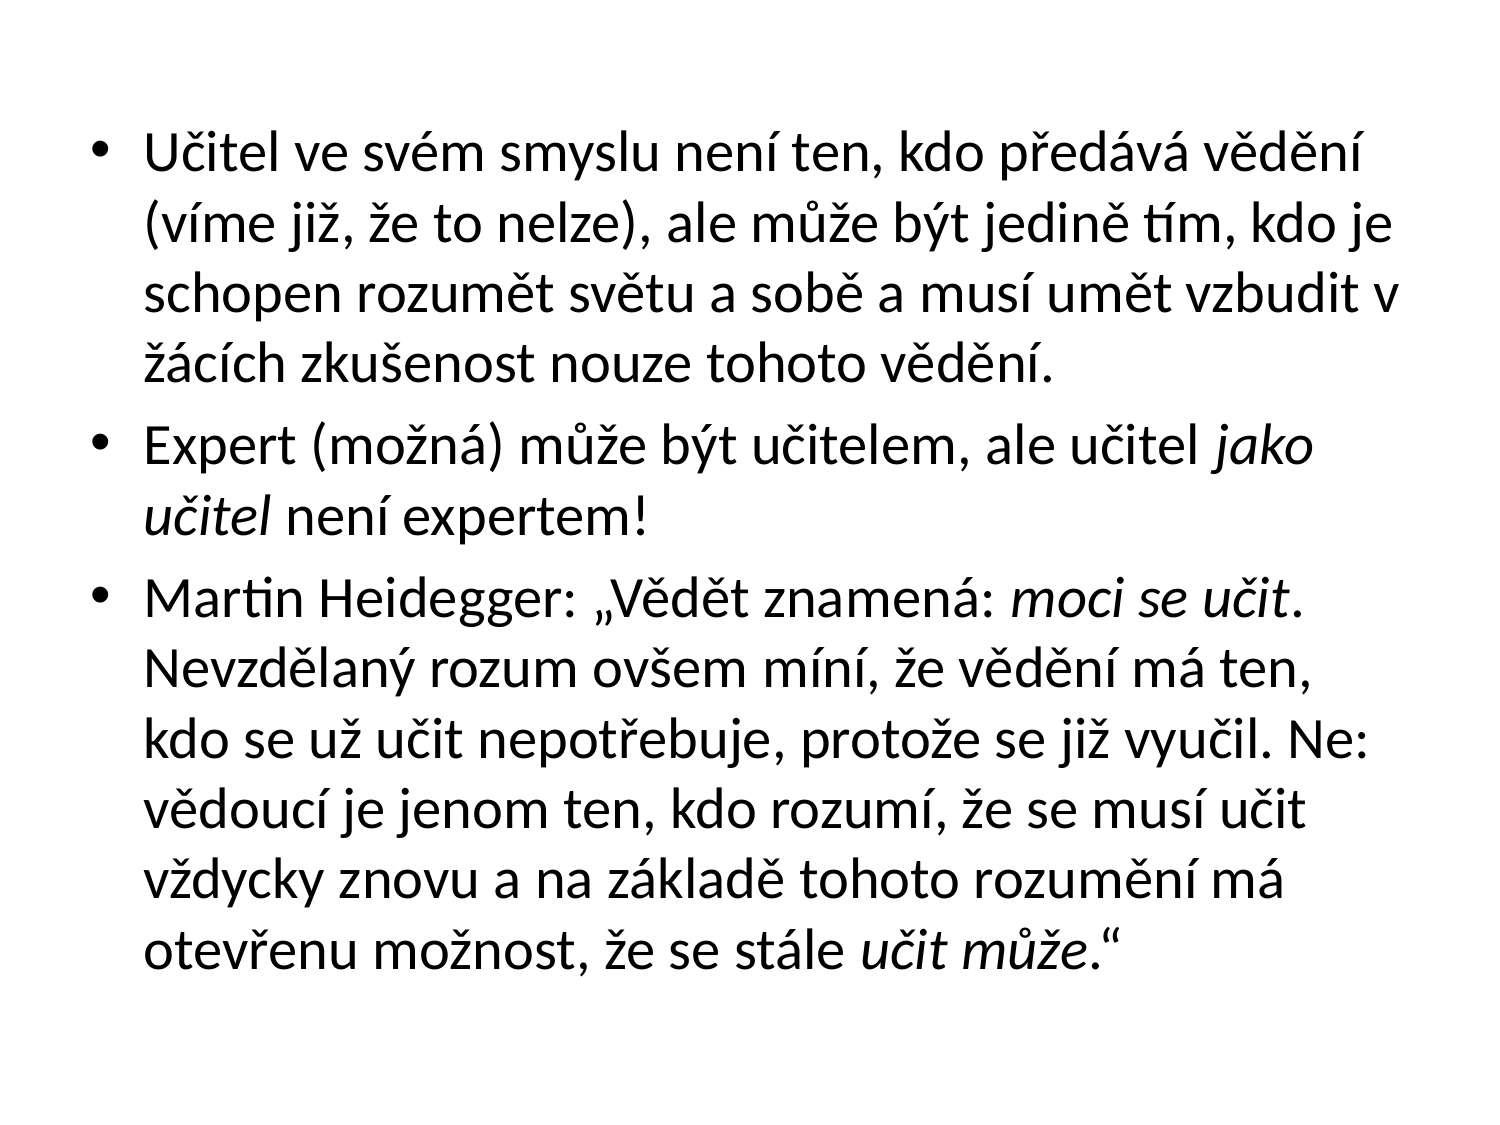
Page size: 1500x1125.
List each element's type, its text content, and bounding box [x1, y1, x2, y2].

list Učitel ve svém smyslu není ten, kdo předává vědění (víme již, že to nelze), ale může být jedině tím, kdo je schopen rozumět světu a sobě a musí umět vzbudit v žácích zkušenost nouze tohoto vědění. Expert (možná) může být učitelem, ale učitel jako učitel není expertem! Martin Heidegger: „Vědět znamená: moci se učit. Nevzdělaný rozum ovšem míní, že vědění má ten, kdo se už učit nepotřebuje, protože se již vyučil. Ne: vědoucí je jenom ten, kdo rozumí, že se musí učit vždycky znovu a na základě tohoto rozumění má otevřenu možnost, že se stále učit může.“ [75, 105, 1425, 1005]
